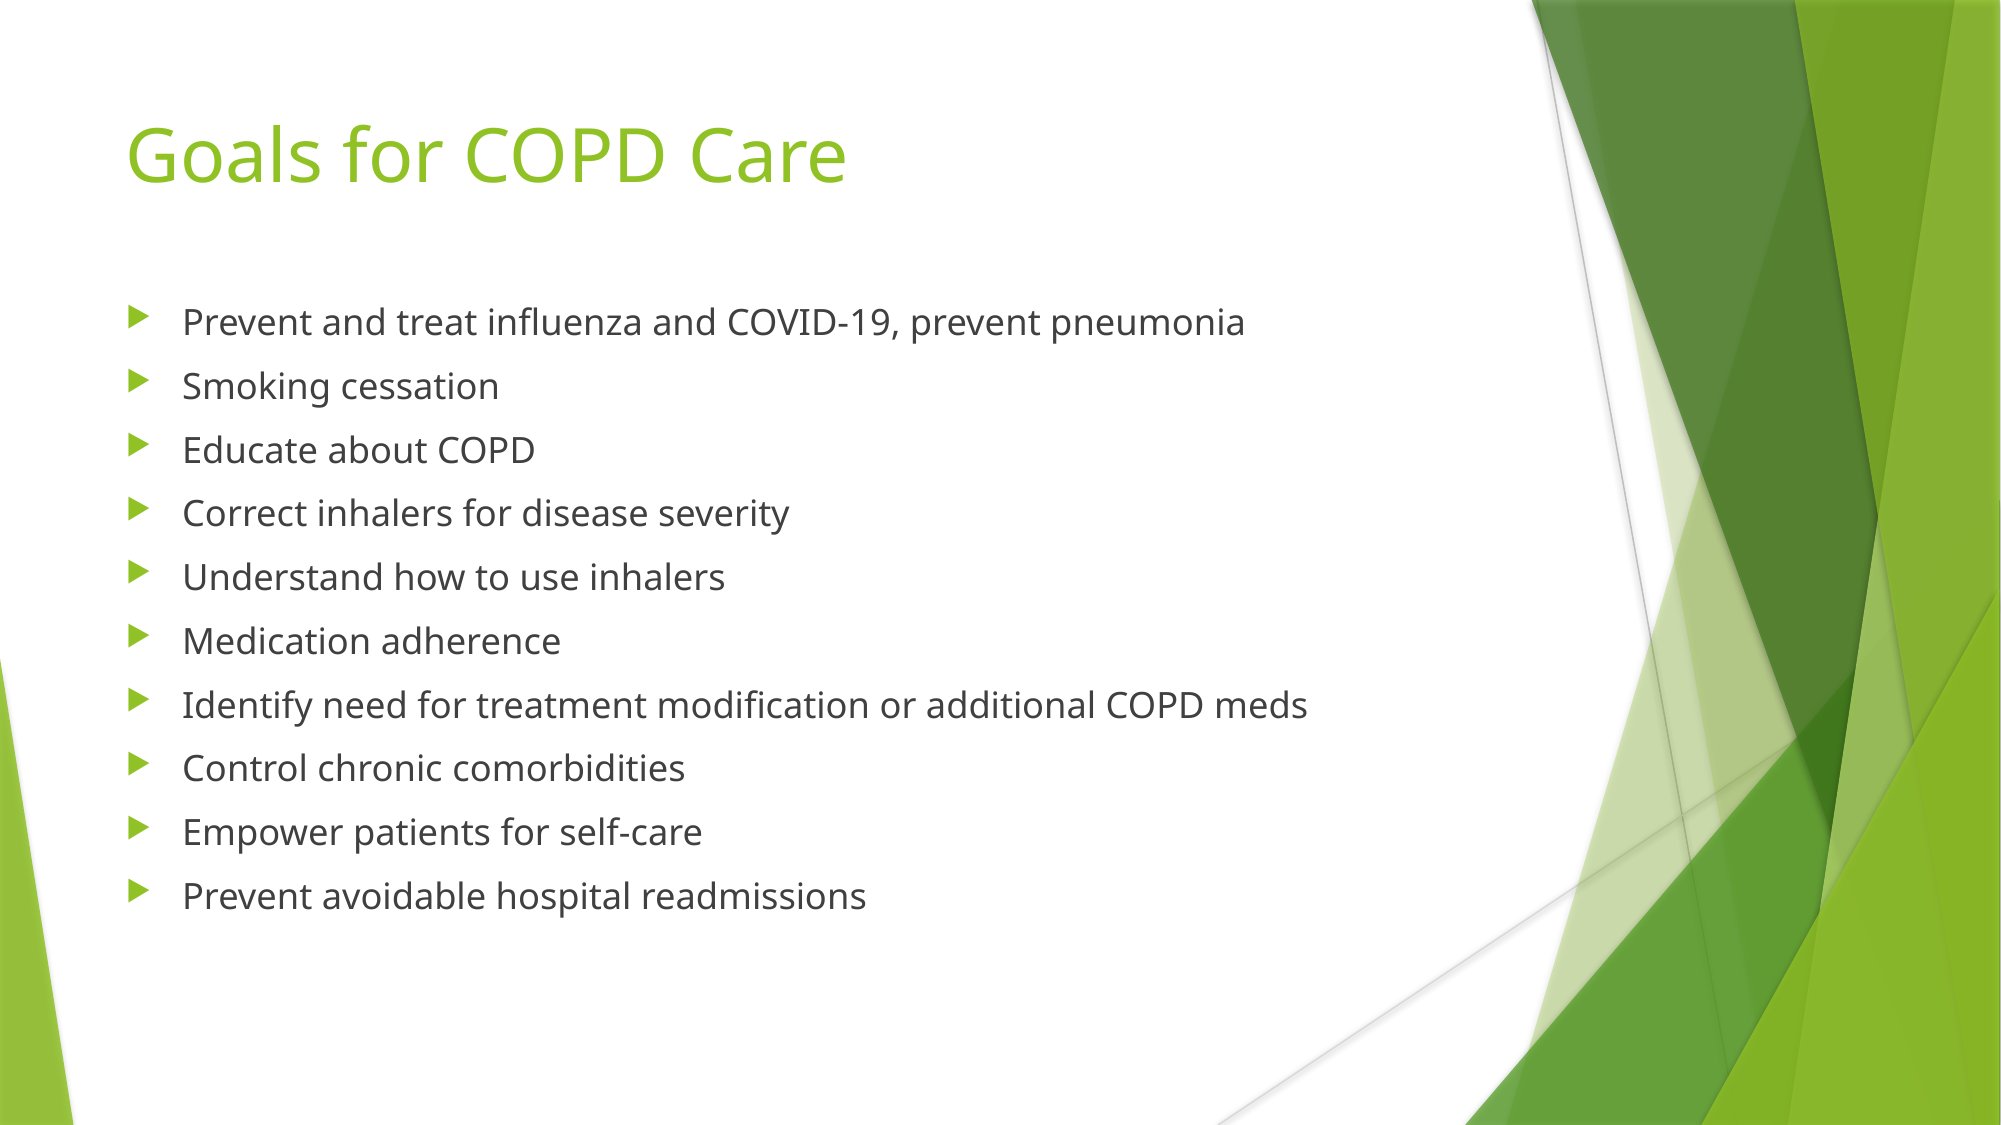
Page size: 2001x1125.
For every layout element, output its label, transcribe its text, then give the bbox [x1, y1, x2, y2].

text_box Prevent and treat influenza and COVID-19, prevent pneumonia Smoking cessation Educate about COPD Correct inhalers for disease severity Understand how to use inhalers Medication adherence Identify need for treatment modification or additional COPD meds Control chronic comorbidities Empower patients for self-care Prevent avoidable hospital readmissions [111, 291, 1522, 929]
text_box Goals for COPD Care [111, 99, 1599, 214]
